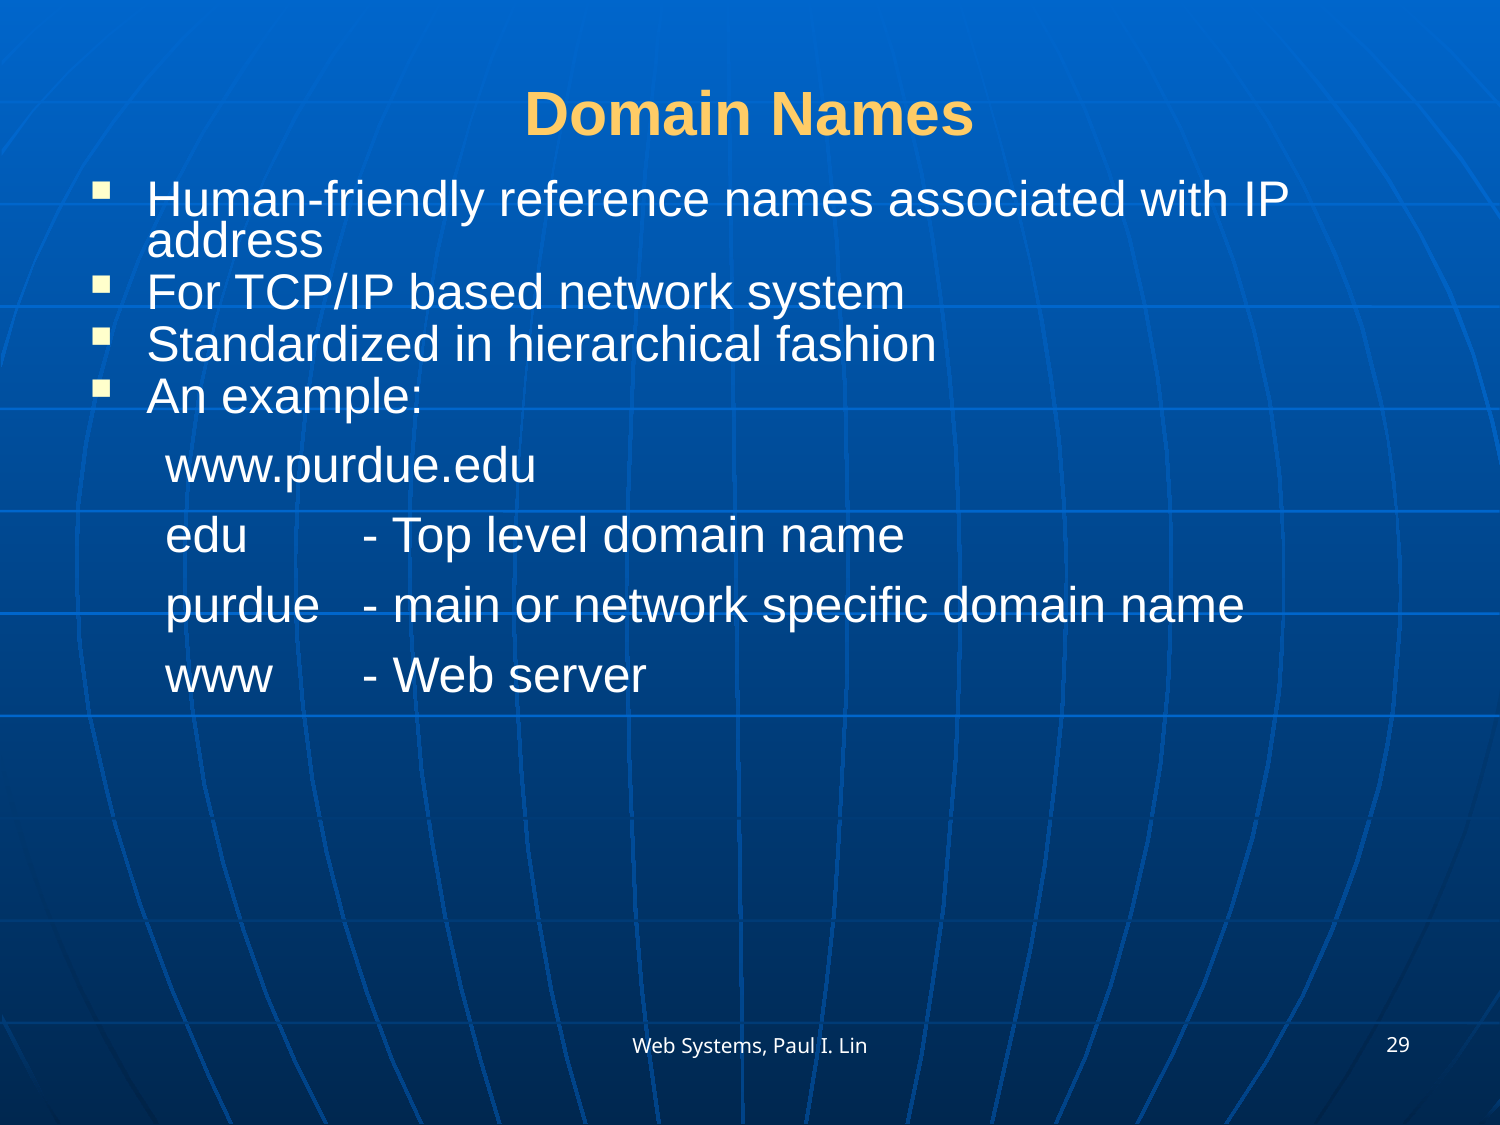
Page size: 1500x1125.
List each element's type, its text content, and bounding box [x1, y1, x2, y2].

title Domain Names [37, 45, 1463, 176]
list Human-friendly reference names associated with IP address For TCP/IP based network system Standardized in hierarchical fashion An example: www.purdue.edu edu - Top level domain name purdue - main or network specific domain name www - Web server [74, 174, 1426, 1006]
slide_number 29 [1074, 1023, 1426, 1100]
footer Web Systems, Paul I. Lin [512, 1024, 988, 1101]
